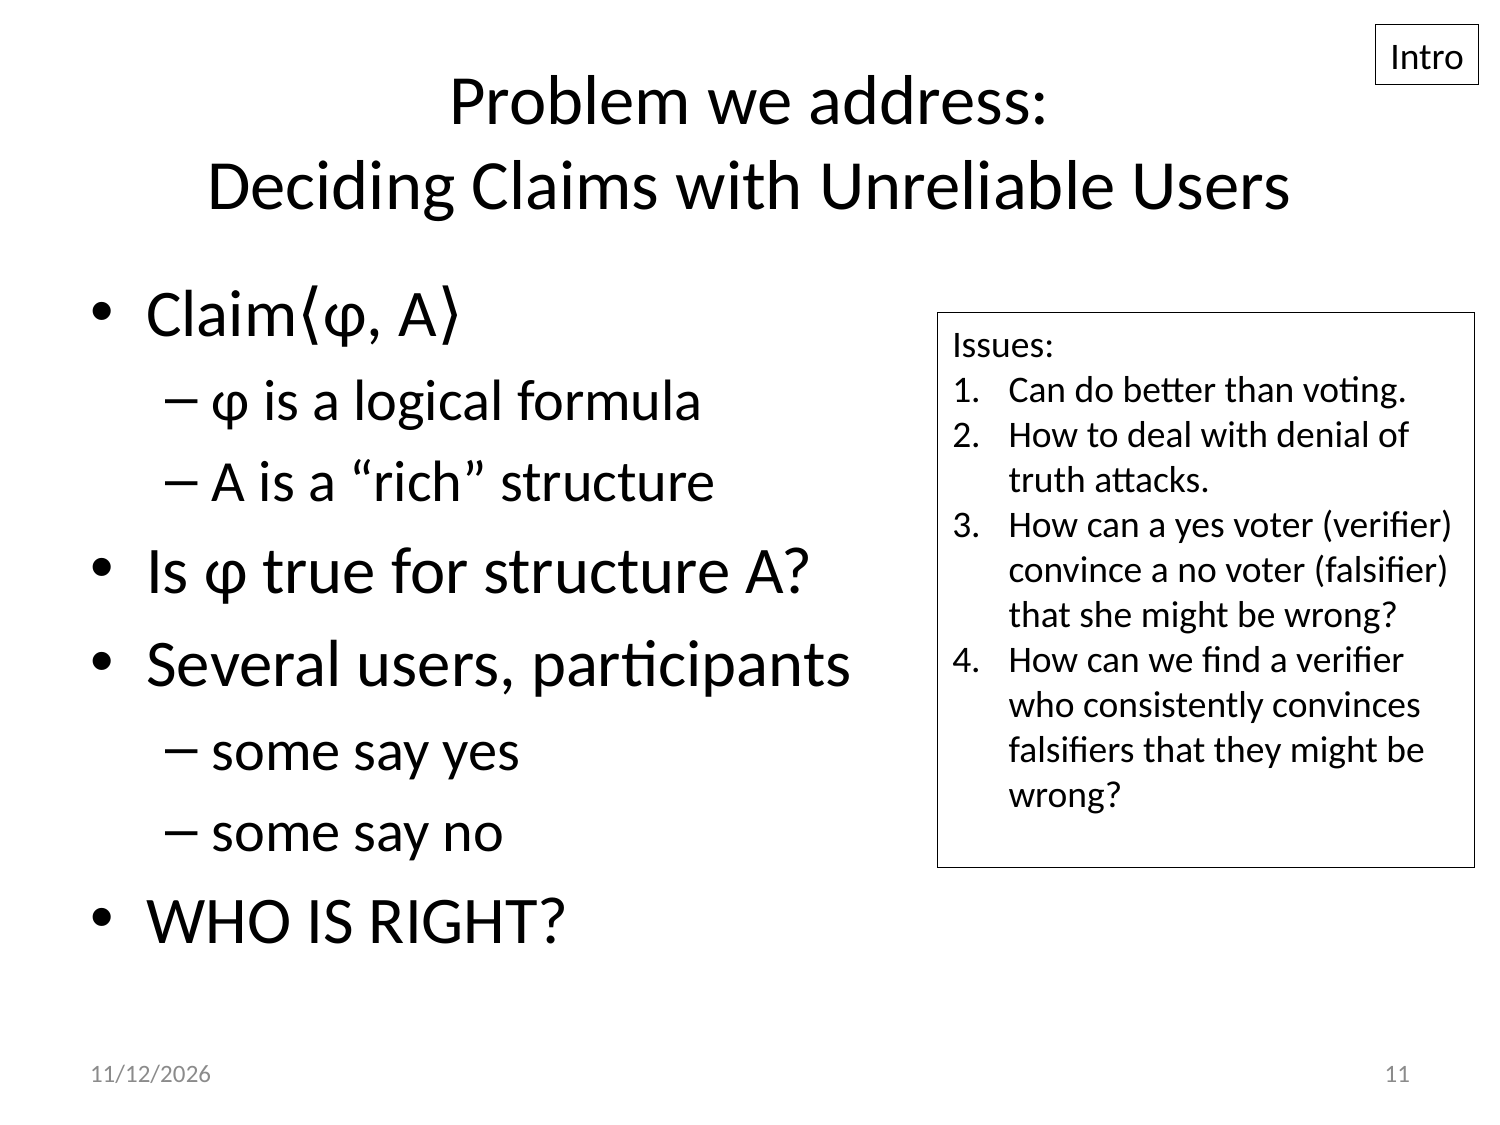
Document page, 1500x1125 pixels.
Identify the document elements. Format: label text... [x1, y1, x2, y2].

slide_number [75, 1042, 425, 1103]
text_box Issues: Can do better than voting. How to deal with denial of truth attacks. How can a yes voter (verifier) convince a no voter (falsifier) that she might be wrong? How can we find a verifier who consistently convinces falsifiers that they might be wrong? [937, 312, 1475, 868]
list Claim⟨φ, A⟩ φ is a logical formula A is a “rich” structure Is φ true for structure A? Several users, participants some say yes some say no WHO IS RIGHT? [75, 262, 1425, 1005]
text_box Intro [1375, 24, 1479, 85]
title Problem we address: Deciding Claims with Unreliable Users [75, 45, 1425, 233]
slide_number 11 [1074, 1042, 1425, 1103]
